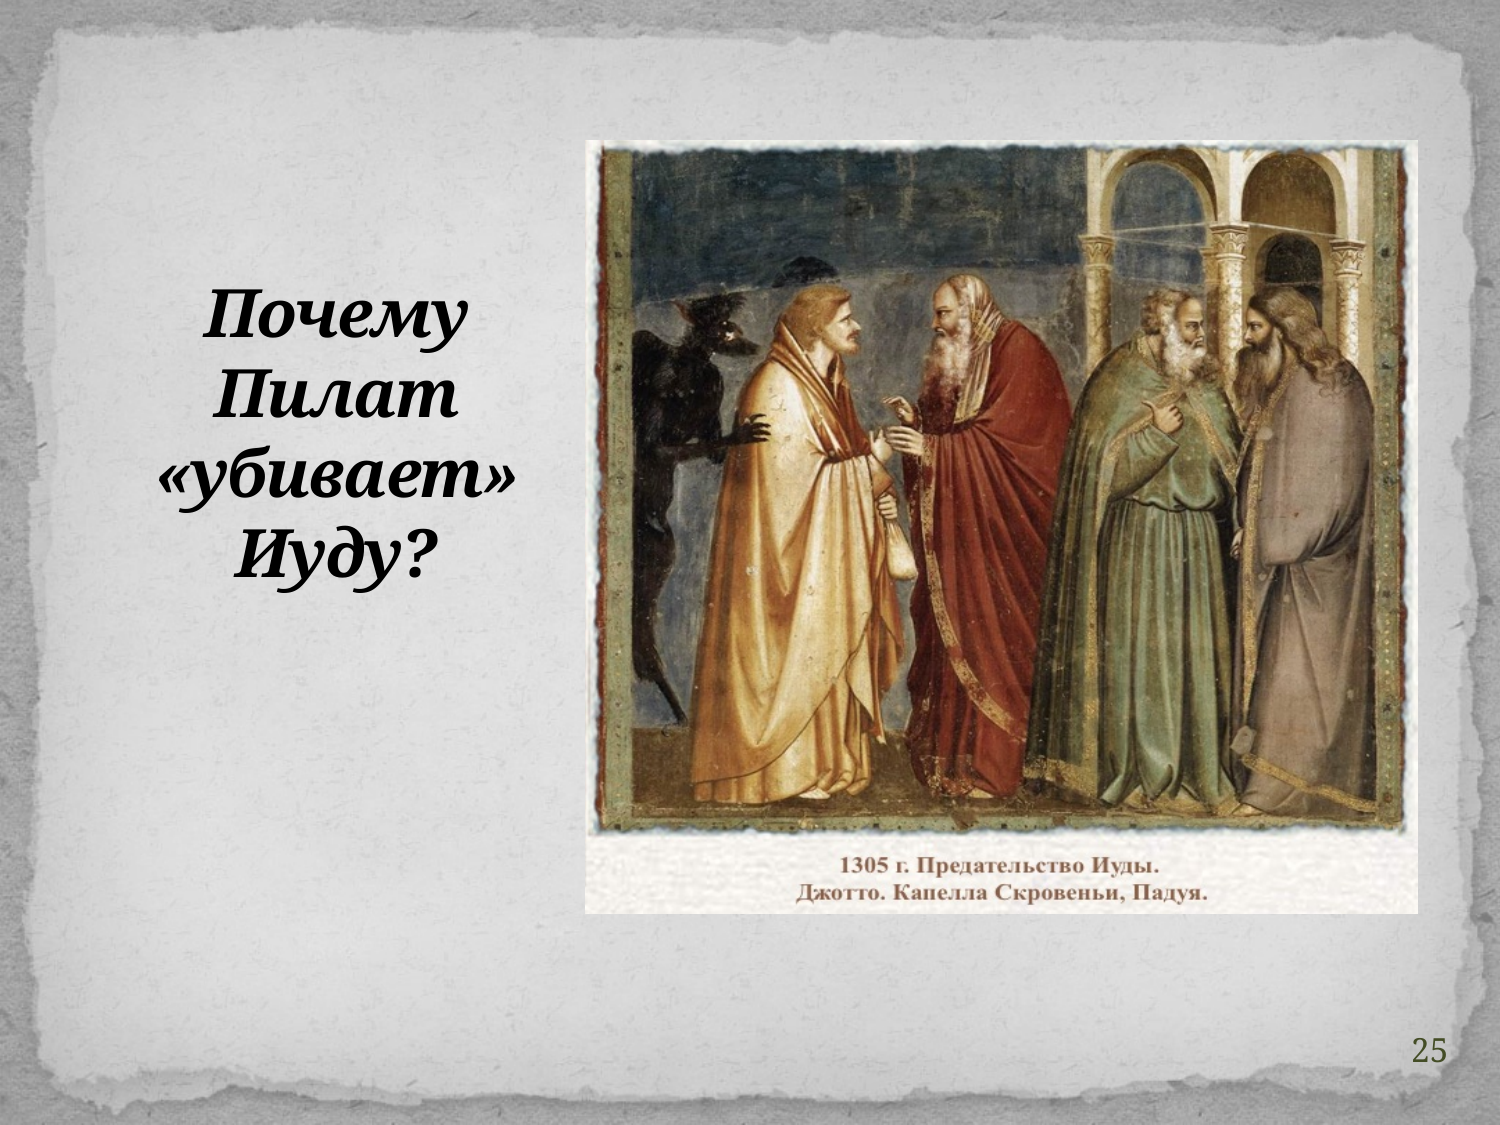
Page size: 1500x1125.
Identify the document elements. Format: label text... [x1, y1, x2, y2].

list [587, 142, 1418, 913]
title Почему Пилат «убивает» Иуду? [74, 45, 598, 704]
slide_number 25 [1379, 1014, 1480, 1089]
